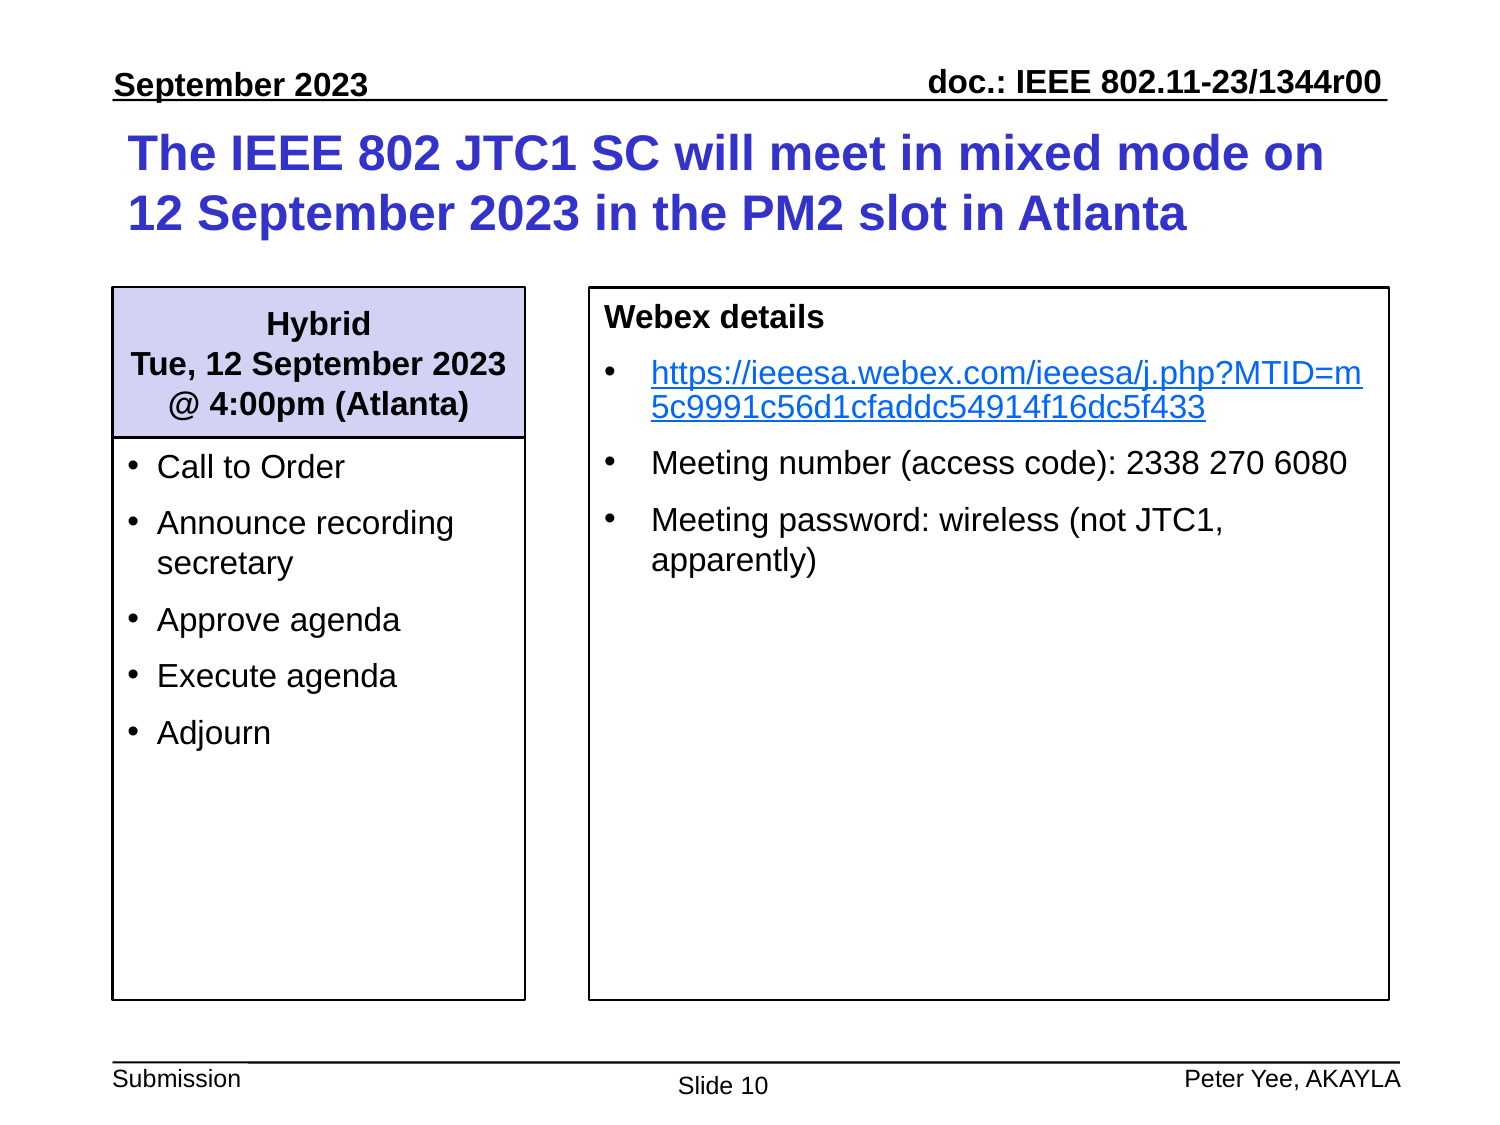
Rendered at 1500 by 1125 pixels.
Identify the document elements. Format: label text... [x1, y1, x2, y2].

text_box Slide 10 [663, 1062, 870, 1108]
text_box Webex details https://ieeesa.webex.com/ieeesa/j.php?MTID=m5c9991c56d1cfaddc54914f16dc5f433 Meeting number (access code): 2338 270 6080 Meeting password: wireless (not JTC1, apparently) [589, 287, 1390, 1000]
text_box Call to Order Announce recording secretary Approve agenda Execute agenda Adjourn [112, 438, 525, 1000]
text_box Hybrid Tue, 12 September 2023 @ 4:00pm (Atlanta) [112, 287, 525, 438]
title The IEEE 802 JTC1 SC will meet in mixed mode on 12 September 2023 in the PM2 slot in Atlanta [112, 112, 1402, 288]
footer Peter Yee, AKAYLA [1183, 1061, 1402, 1093]
